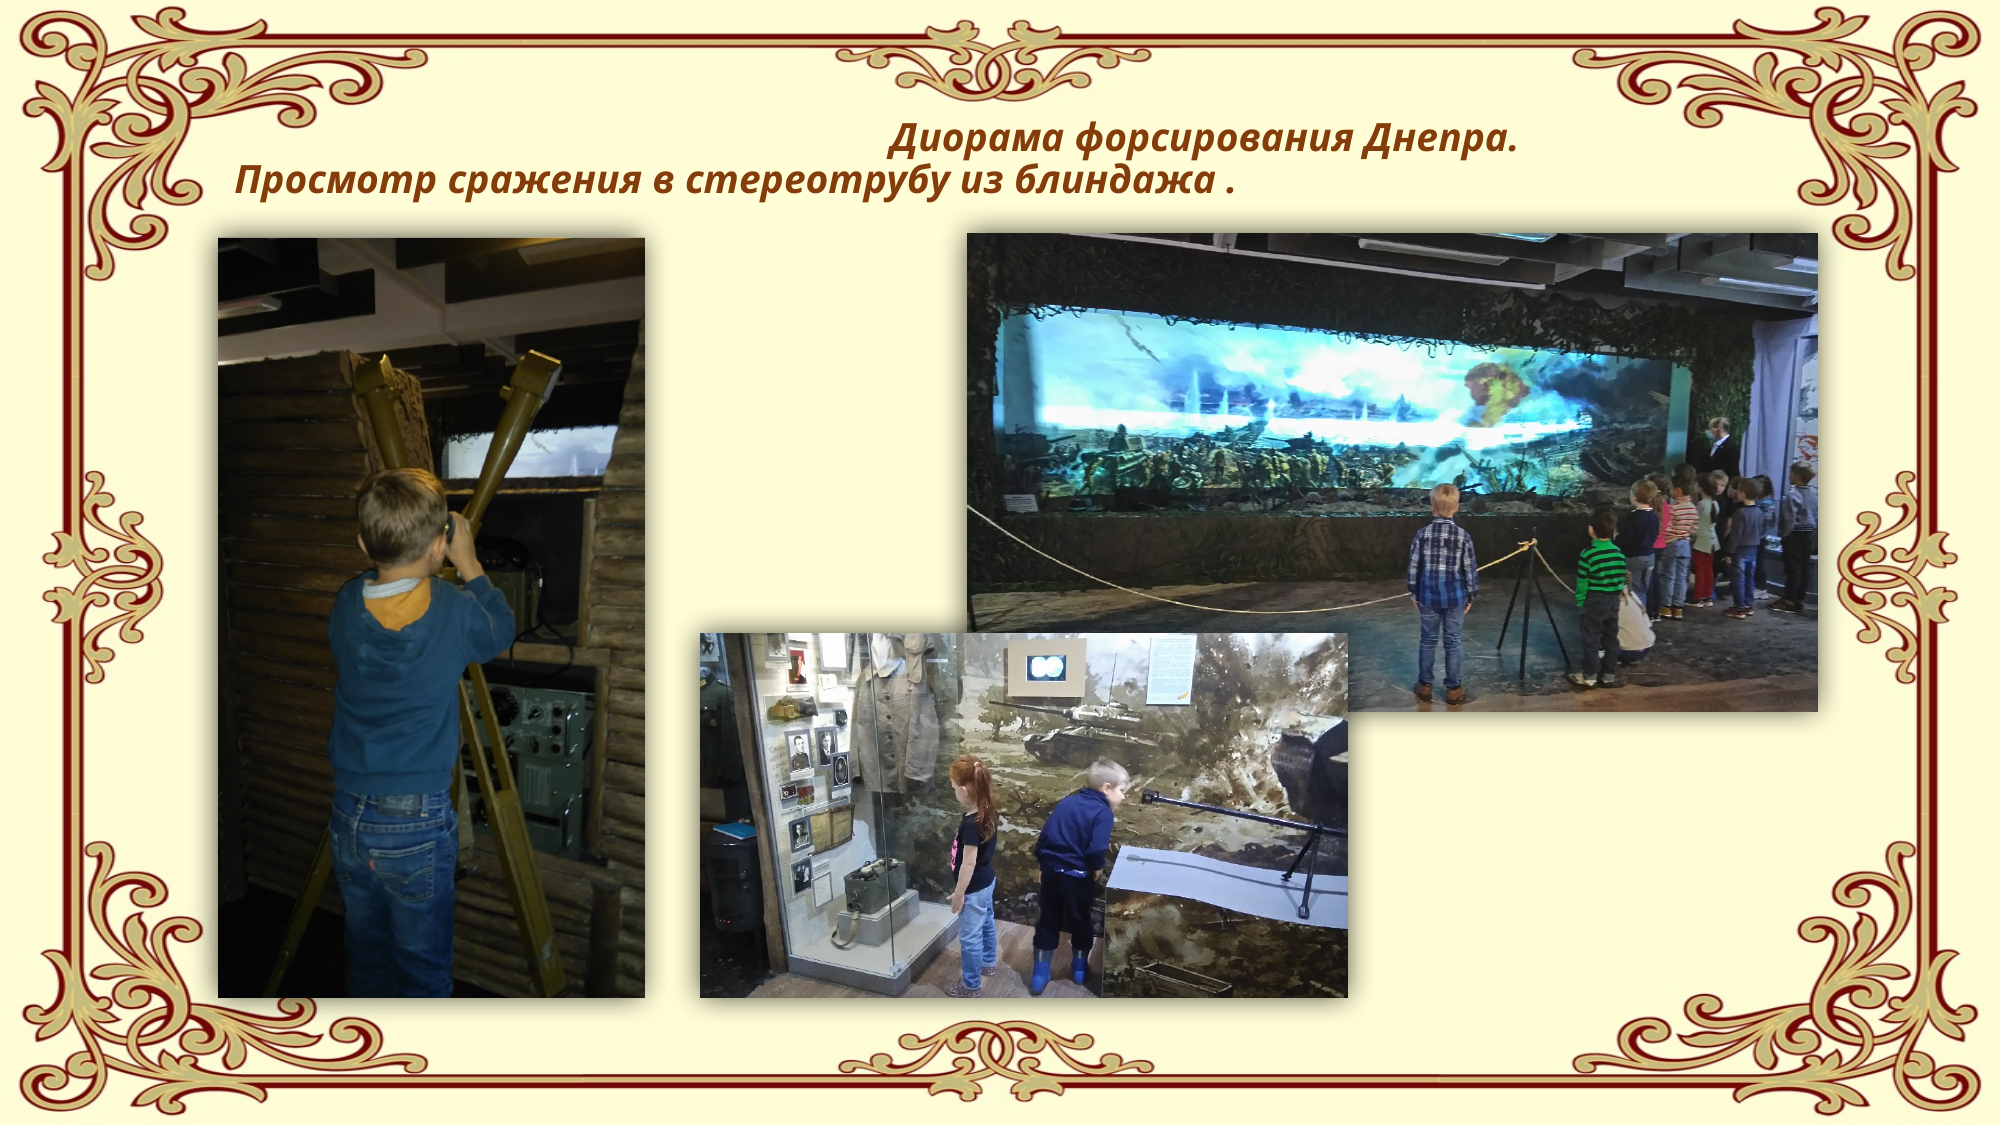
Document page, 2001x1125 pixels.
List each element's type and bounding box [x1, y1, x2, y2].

list [967, 233, 1818, 712]
picture [0, 0, 2000, 1125]
list [700, 633, 1348, 998]
